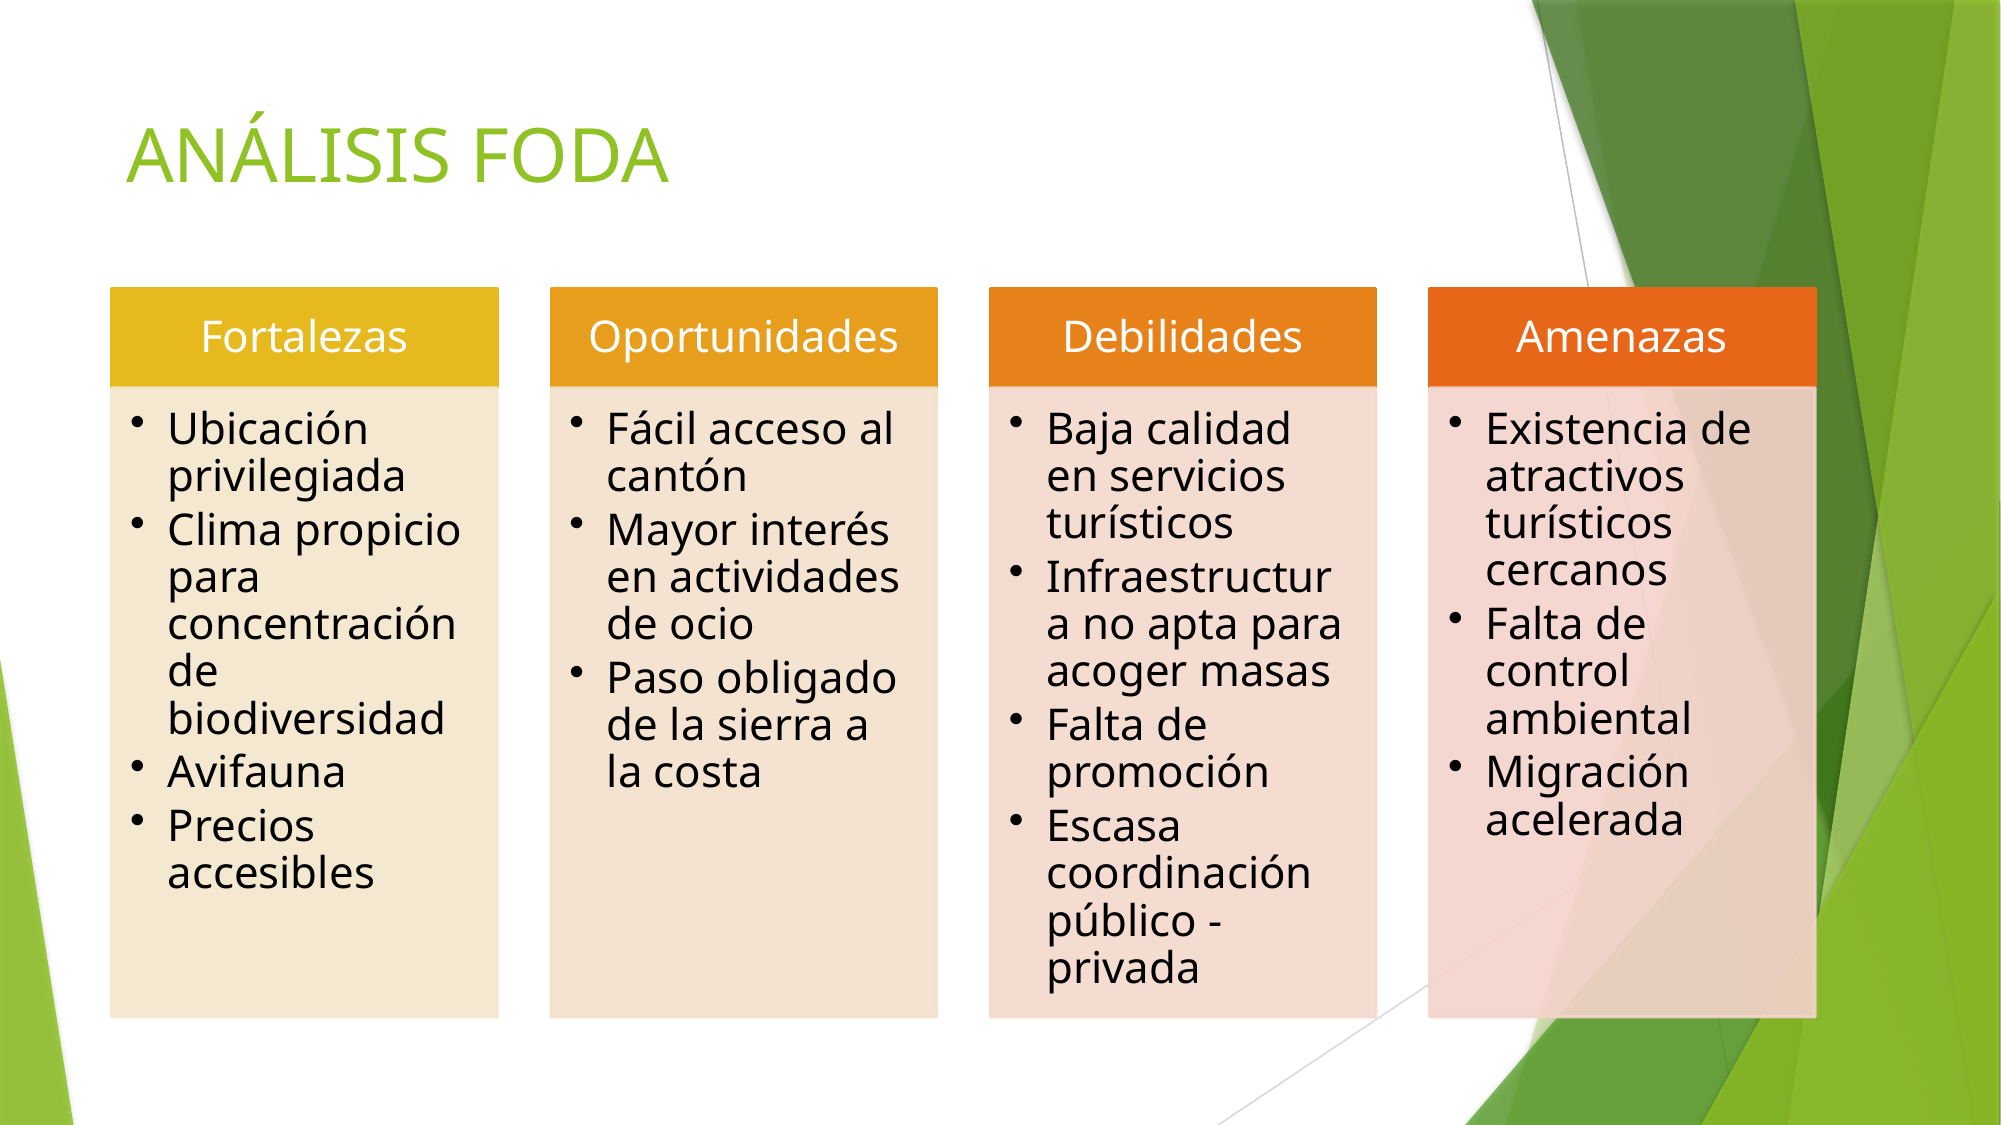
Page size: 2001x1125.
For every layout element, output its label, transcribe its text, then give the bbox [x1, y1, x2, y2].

title ANÁLISIS FODA [111, 99, 1522, 262]
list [110, 262, 1817, 1043]
